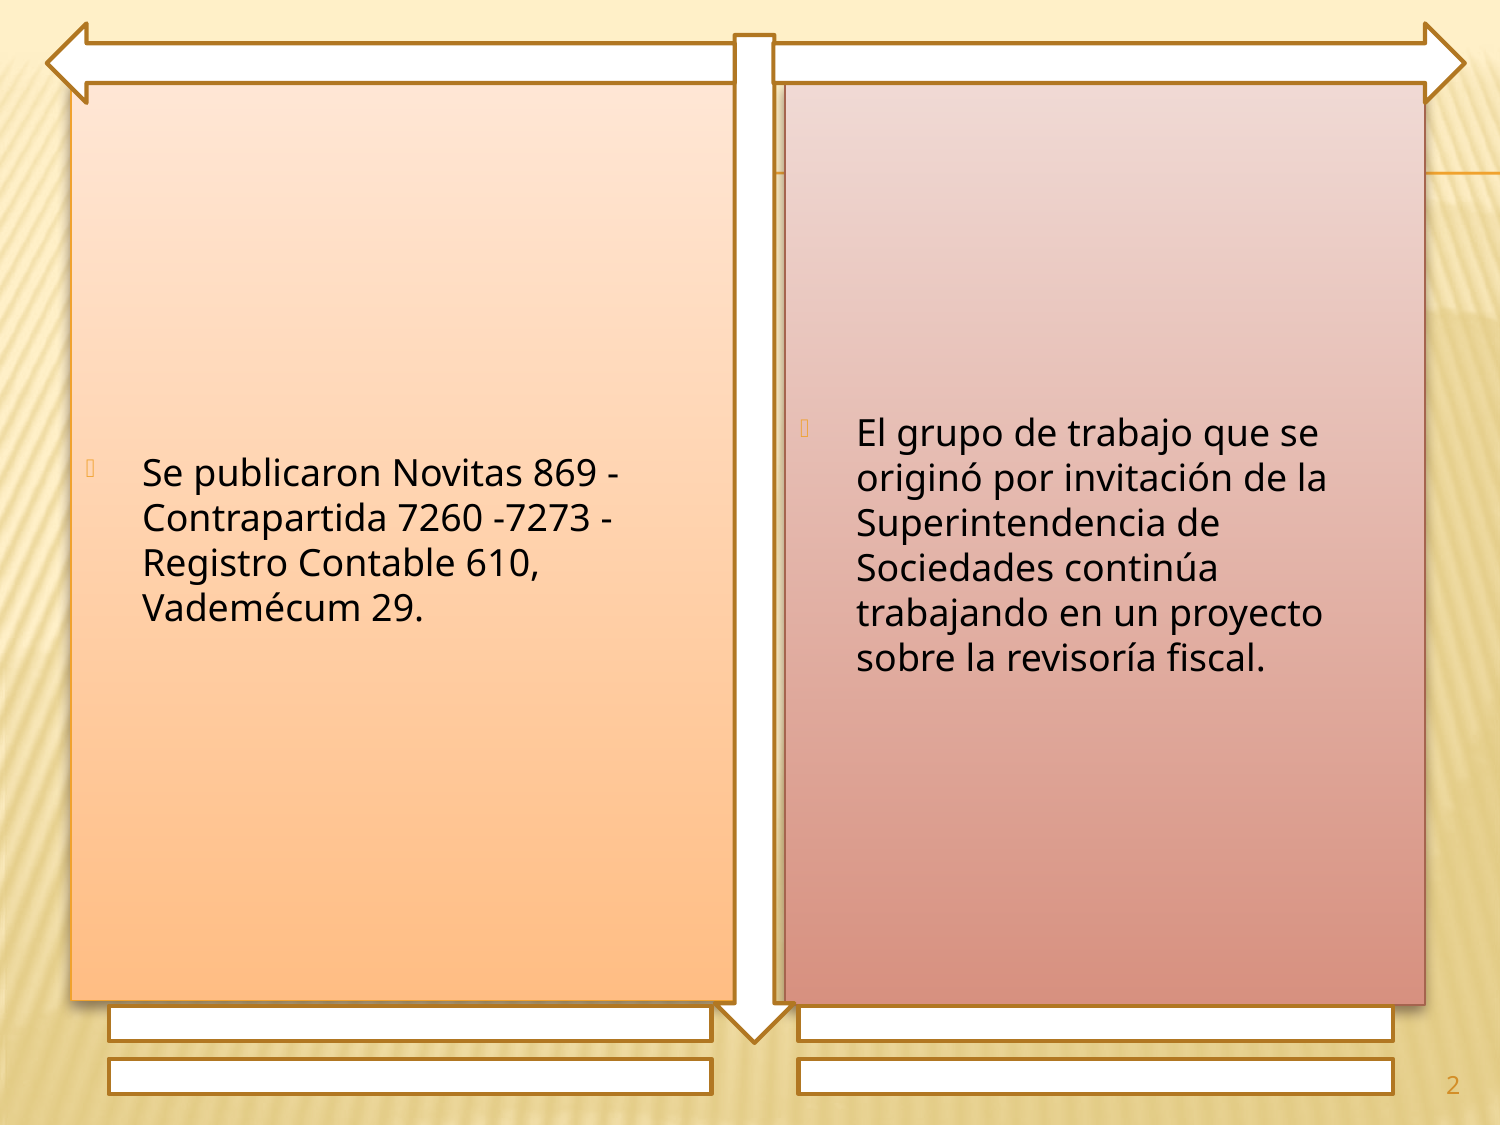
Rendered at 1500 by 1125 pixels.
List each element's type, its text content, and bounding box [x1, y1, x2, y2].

text_box [771, 21, 1467, 105]
list Se publicaron Novitas 869 - Contrapartida 7260 -7273 - Registro Contable 610, Vademécum 29. [70, 86, 732, 1001]
text_box [712, 32, 797, 1046]
list El grupo de trabajo que se originó por invitación de la Superintendencia de Sociedades continúa trabajando en un proyecto sobre la revisoría fiscal. [784, 86, 1426, 1006]
text_box [107, 1004, 714, 1043]
text_box [796, 1004, 1395, 1043]
text_box [796, 1057, 1395, 1096]
text_box [107, 1057, 714, 1096]
text_box [44, 21, 737, 105]
slide_number 2 [1350, 1062, 1475, 1103]
